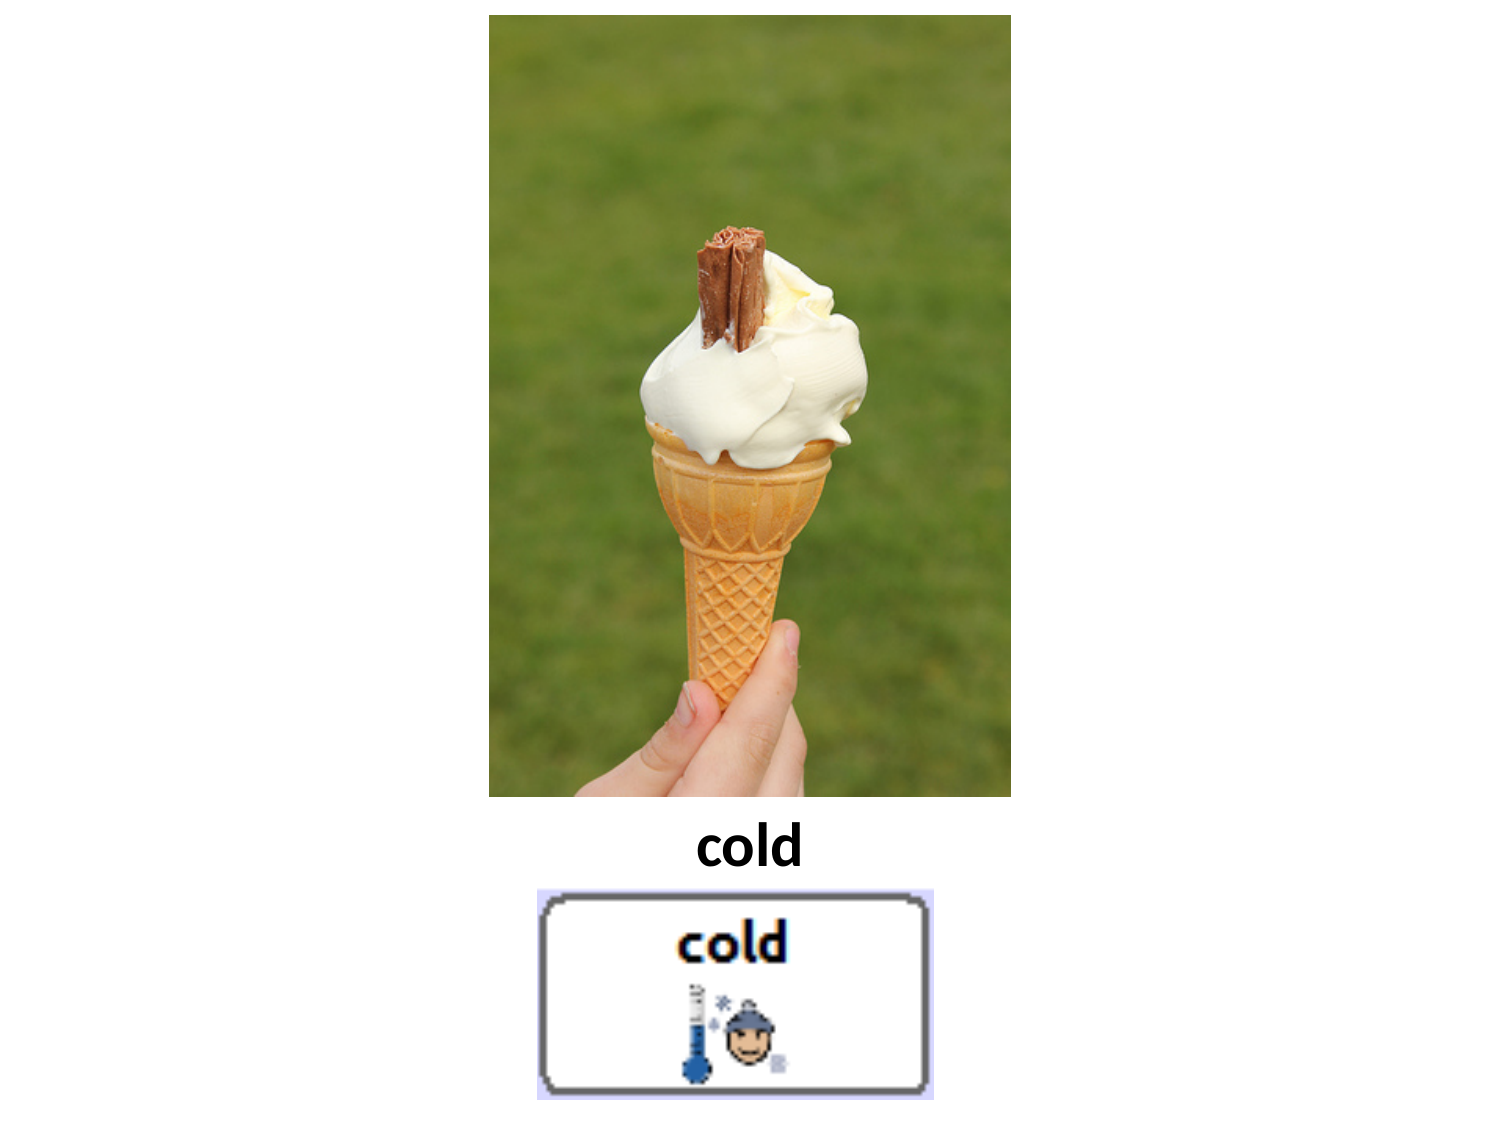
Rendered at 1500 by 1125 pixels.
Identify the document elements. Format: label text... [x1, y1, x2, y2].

picture [489, 15, 1011, 798]
picture [537, 887, 934, 1101]
text_box cold [0, 796, 1500, 887]
